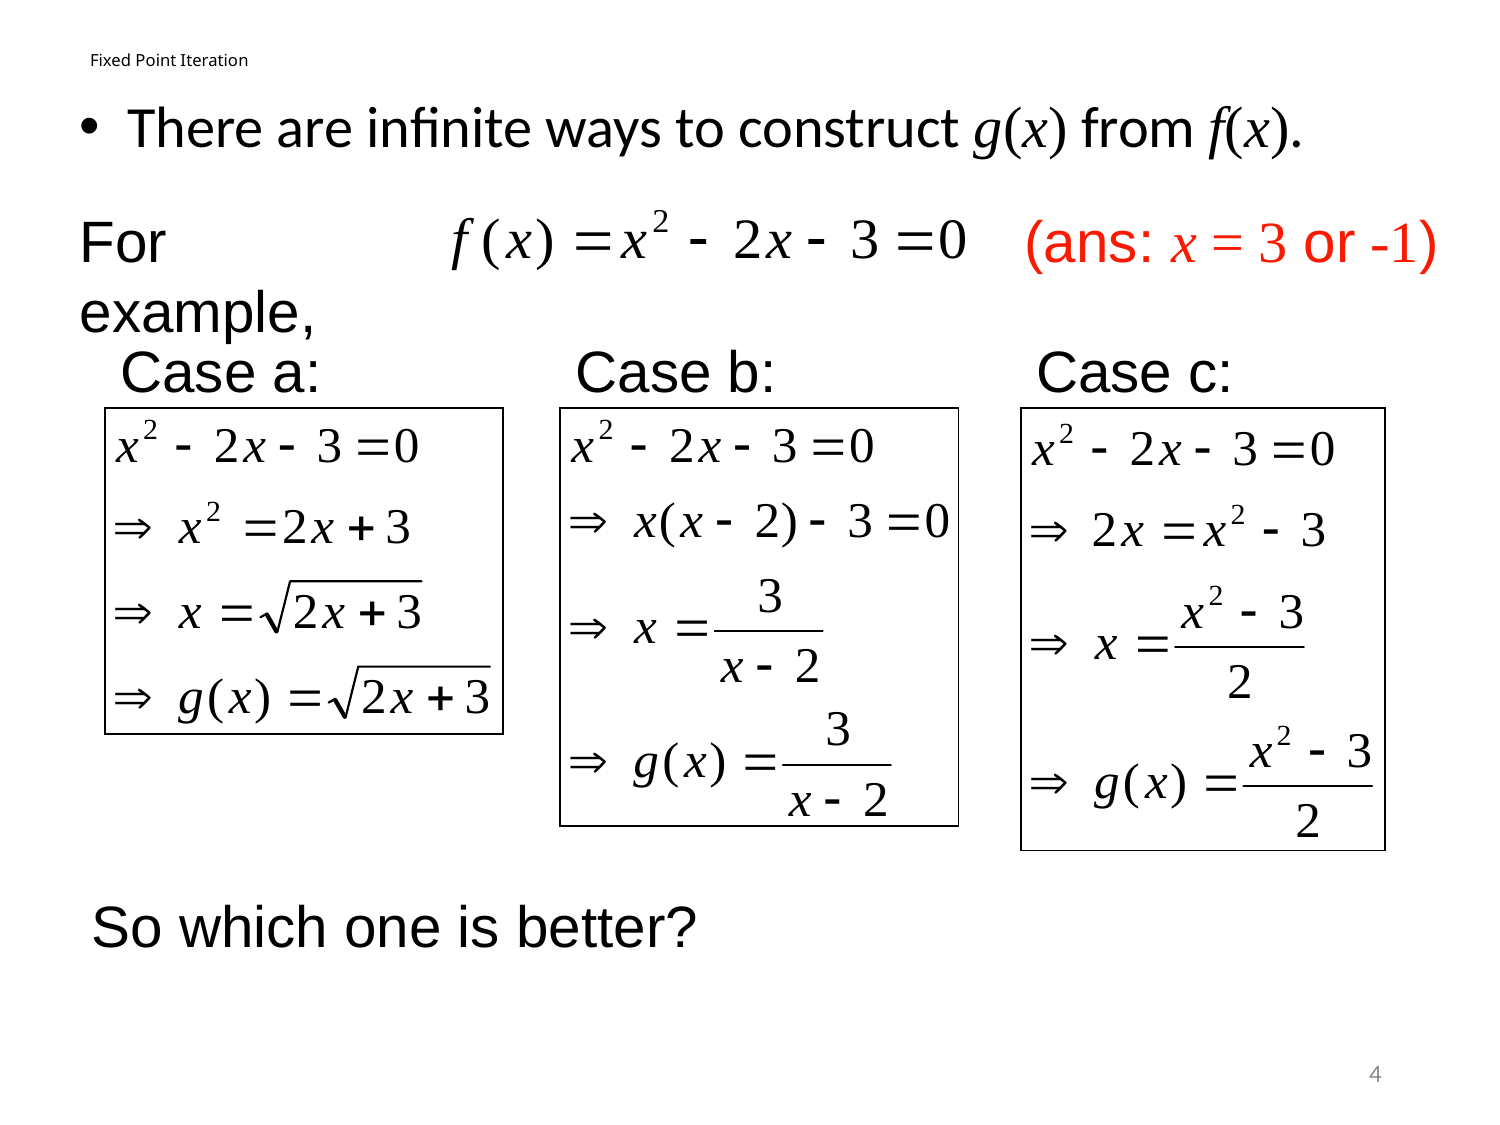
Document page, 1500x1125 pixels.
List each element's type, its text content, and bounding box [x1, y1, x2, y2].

text_box Case b: [560, 326, 816, 408]
text_box (ans: x = 3 or -1) [1009, 196, 1471, 268]
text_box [431, 196, 978, 283]
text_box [1021, 408, 1384, 850]
slide_number 4 [1059, 1042, 1397, 1103]
text_box Case c: [1021, 326, 1276, 408]
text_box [105, 408, 503, 734]
text_box Case a: [105, 326, 361, 408]
text_box For example, [65, 196, 431, 268]
text_box So which one is better? [76, 881, 1471, 1035]
list There are infinite ways to construct g(x) from f(x). [64, 90, 1436, 197]
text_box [560, 408, 958, 826]
title Fixed Point Iteration [75, 45, 1425, 79]
